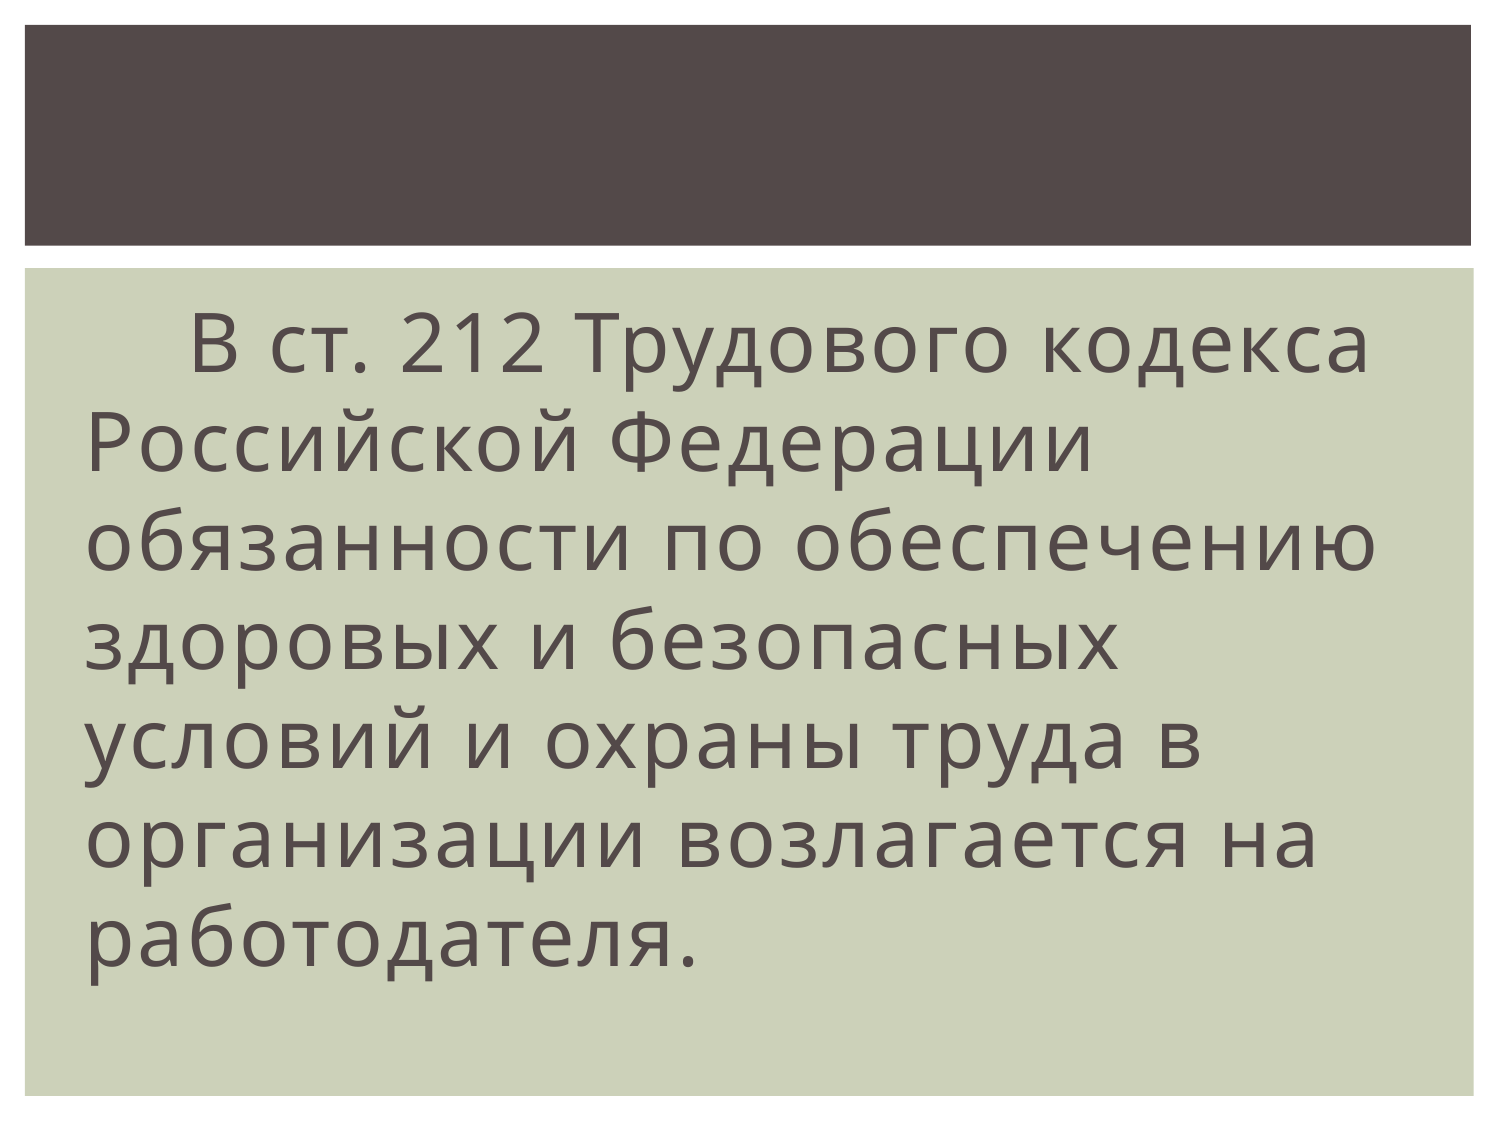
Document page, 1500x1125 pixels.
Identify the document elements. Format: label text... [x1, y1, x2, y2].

list В ст. 212 Трудового кодекса Российской Федерации обязанности по обеспечению здоровых и безопасных условий и охраны труда в организации возлагается на работодателя. [62, 281, 1442, 1005]
